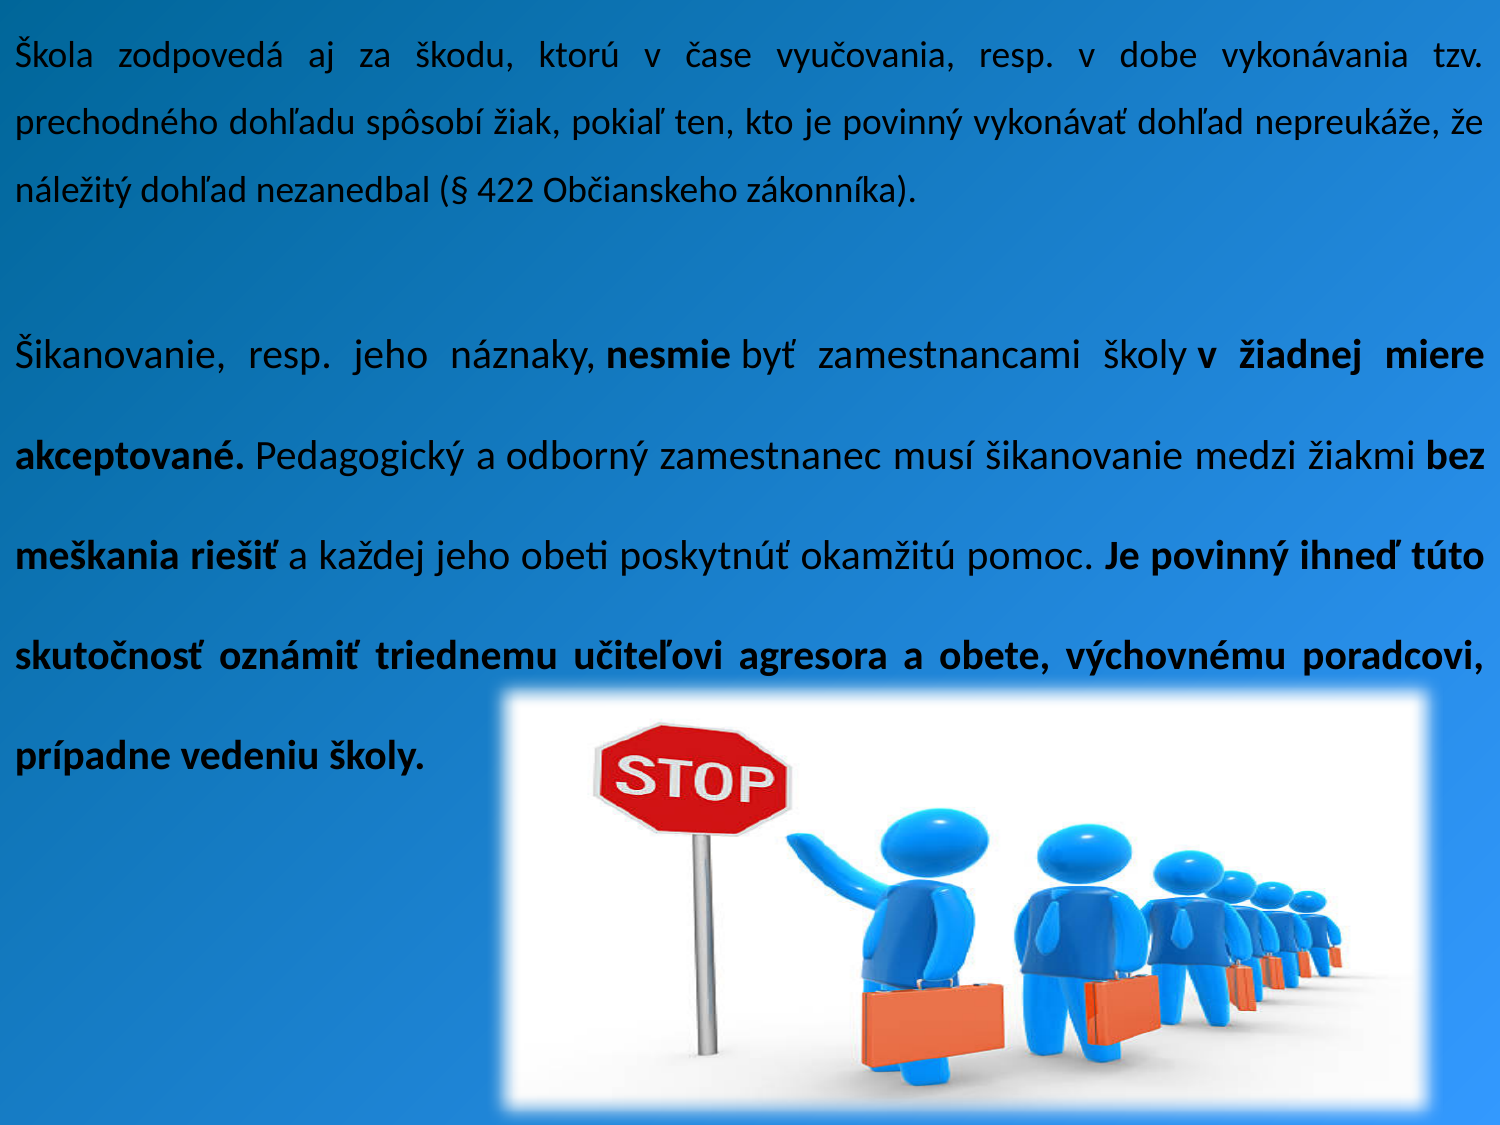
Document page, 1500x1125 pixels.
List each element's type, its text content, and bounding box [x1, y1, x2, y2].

picture [487, 674, 1444, 1125]
text_box Škola zodpovedá aj za škodu, ktorú v čase vyučovania, resp. v dobe vykonávania tzv. prechodného dohľadu spôsobí žiak, pokiaľ ten, kto je povinný vykonávať dohľad nepreukáže, že náležitý dohľad nezanedbal (§ 422 Občianskeho zákonníka). Šikanovanie, resp. jeho náznaky, nesmie byť zamestnancami školy v žiadnej miere akceptované. Pedagogický a odborný zamestnanec musí šikanovanie medzi žiakmi bez meškania riešiť a každej jeho obeti poskytnúť okamžitú pomoc. Je povinný ihneď túto skutočnosť oznámiť triednemu učiteľovi agresora a obete, výchovnému poradcovi, prípadne vedeniu školy. [0, 0, 1500, 785]
